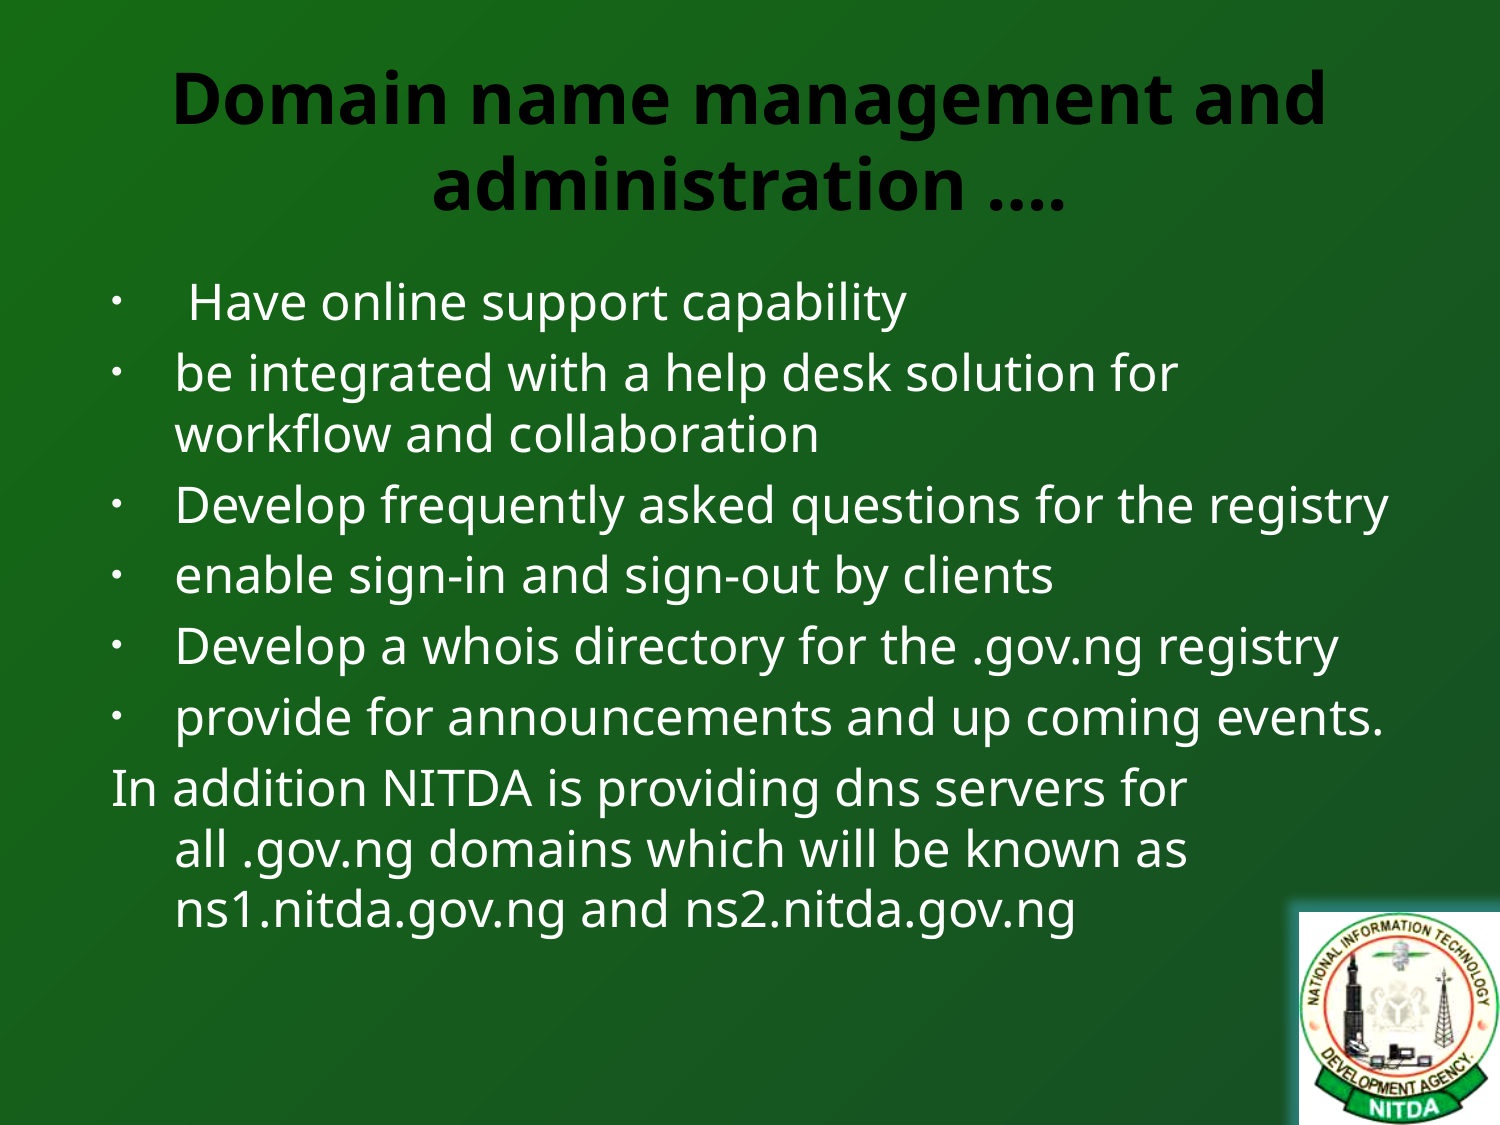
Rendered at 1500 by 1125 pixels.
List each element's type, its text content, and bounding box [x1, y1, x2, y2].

title Domain name management and administration …. [75, 45, 1425, 233]
list Have online support capability be integrated with a help desk solution for workflow and collaboration Develop frequently asked questions for the registry enable sign-in and sign-out by clients Develop a whois directory for the .gov.ng registry provide for announcements and up coming events. In addition NITDA is providing dns servers for all .gov.ng domains which will be known as ns1.nitda.gov.ng and ns2.nitda.gov.ng [74, 262, 1426, 1036]
picture [1299, 912, 1500, 1125]
